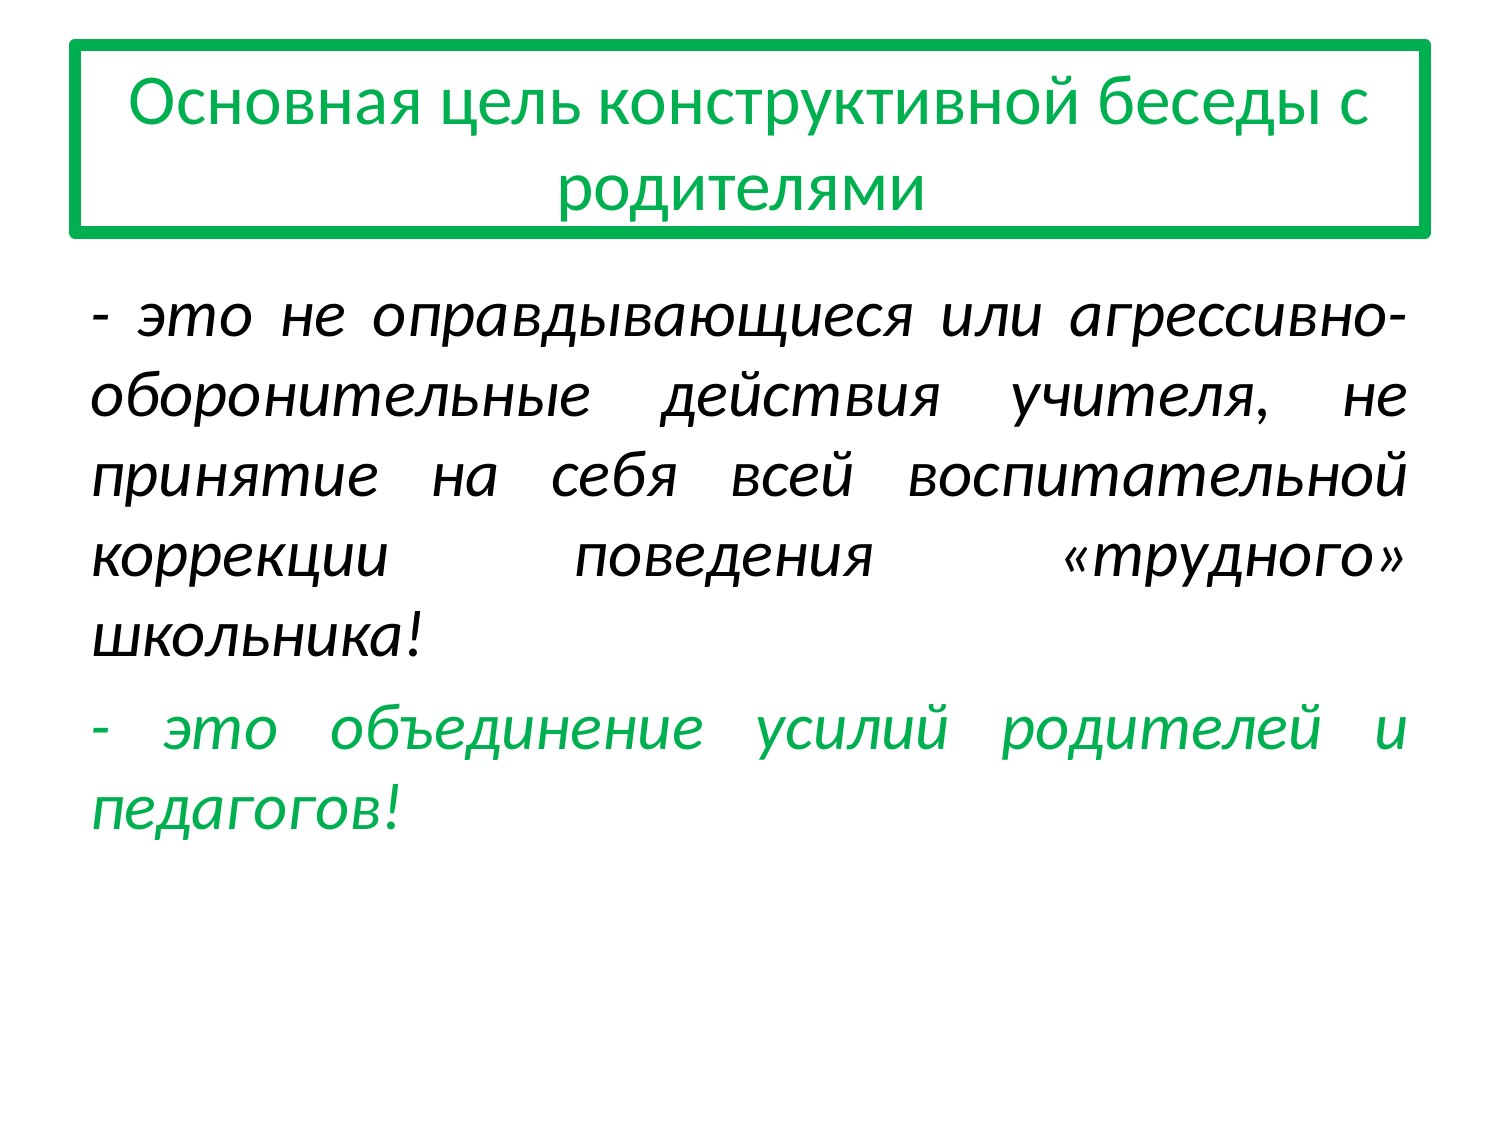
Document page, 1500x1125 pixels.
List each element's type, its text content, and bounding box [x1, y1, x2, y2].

title Основная цель конструктивной беседы с родителями [75, 45, 1425, 233]
list - это не оправдывающиеся или агрессивно-оборонительные действия учителя, не принятие на себя всей воспитательной коррекции поведения «трудного» школьника! - это объединение усилий родителей и педагогов! [75, 262, 1425, 1005]
